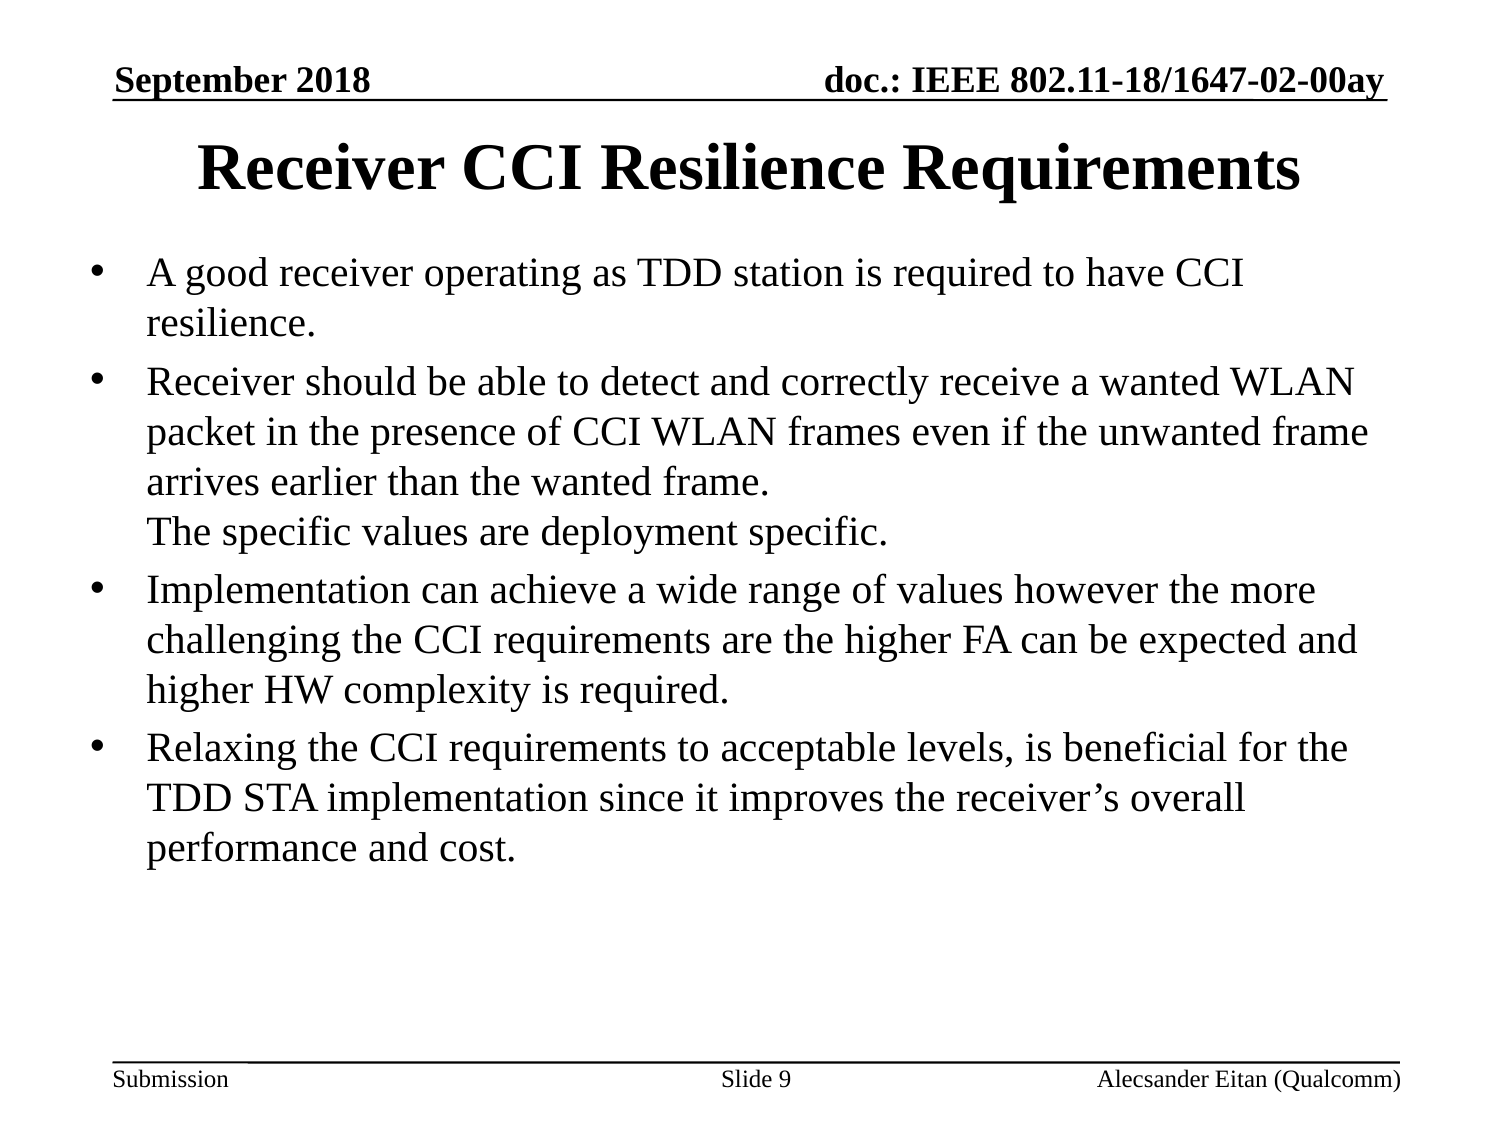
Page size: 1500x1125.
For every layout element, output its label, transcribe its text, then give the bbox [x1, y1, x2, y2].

slide_number Slide 9 [712, 1061, 800, 1093]
title Receiver CCI Resilience Requirements [112, 112, 1388, 213]
footer Alecsander Eitan (Qualcomm) [949, 1061, 1402, 1124]
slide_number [114, 54, 374, 101]
list A good receiver operating as TDD station is required to have CCI resilience. Receiver should be able to detect and correctly receive a wanted WLAN packet in the presence of CCI WLAN frames even if the unwanted frame arrives earlier than the wanted frame. The specific values are deployment specific. Implementation can achieve a wide range of values however the more challenging the CCI requirements are the higher FA can be expected and higher HW complexity is required. Relaxing the CCI requirements to acceptable levels, is beneficial for the TDD STA implementation since it improves the receiver’s overall performance and cost. [75, 237, 1425, 1050]
